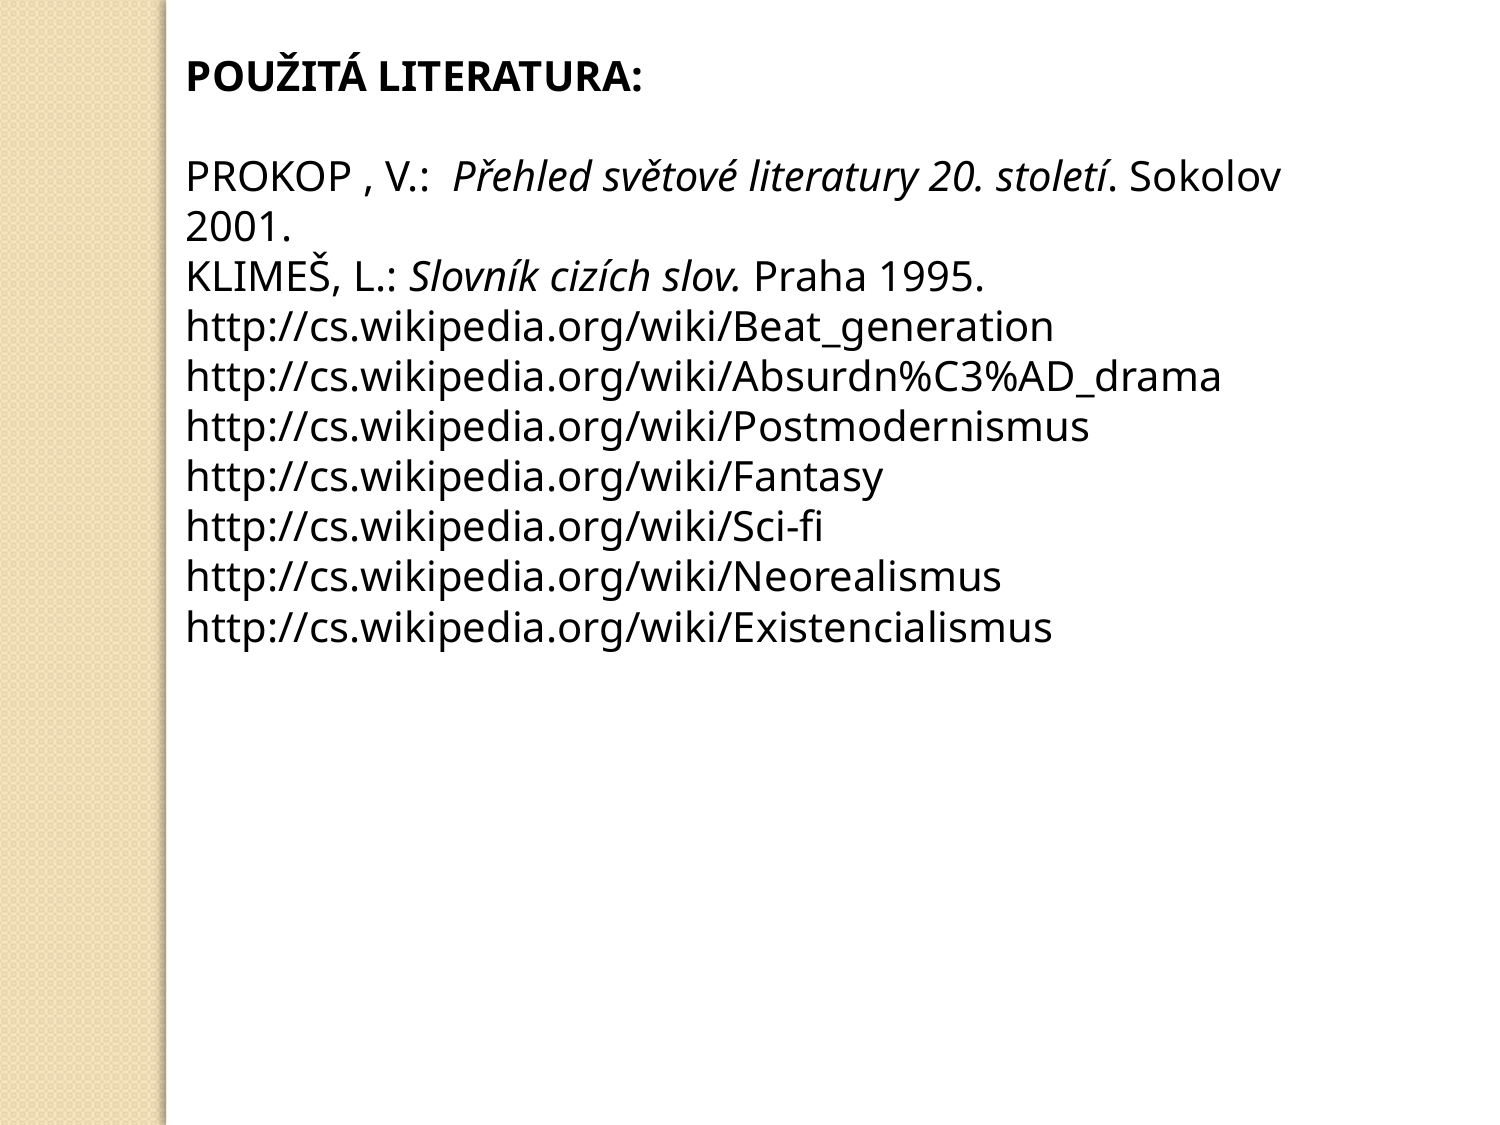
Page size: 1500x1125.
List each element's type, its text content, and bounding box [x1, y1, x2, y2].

text_box POUŽITÁ LITERATURA: PROKOP , V.: Přehled světové literatury 20. století. Sokolov 2001. KLIMEŠ, L.: Slovník cizích slov. Praha 1995. http://cs.wikipedia.org/wiki/Beat_generation http://cs.wikipedia.org/wiki/Absurdn%C3%AD_drama http://cs.wikipedia.org/wiki/Postmodernismus http://cs.wikipedia.org/wiki/Fantasy http://cs.wikipedia.org/wiki/Sci-fi http://cs.wikipedia.org/wiki/Neorealismus http://cs.wikipedia.org/wiki/Existencialismus [171, 42, 1412, 658]
